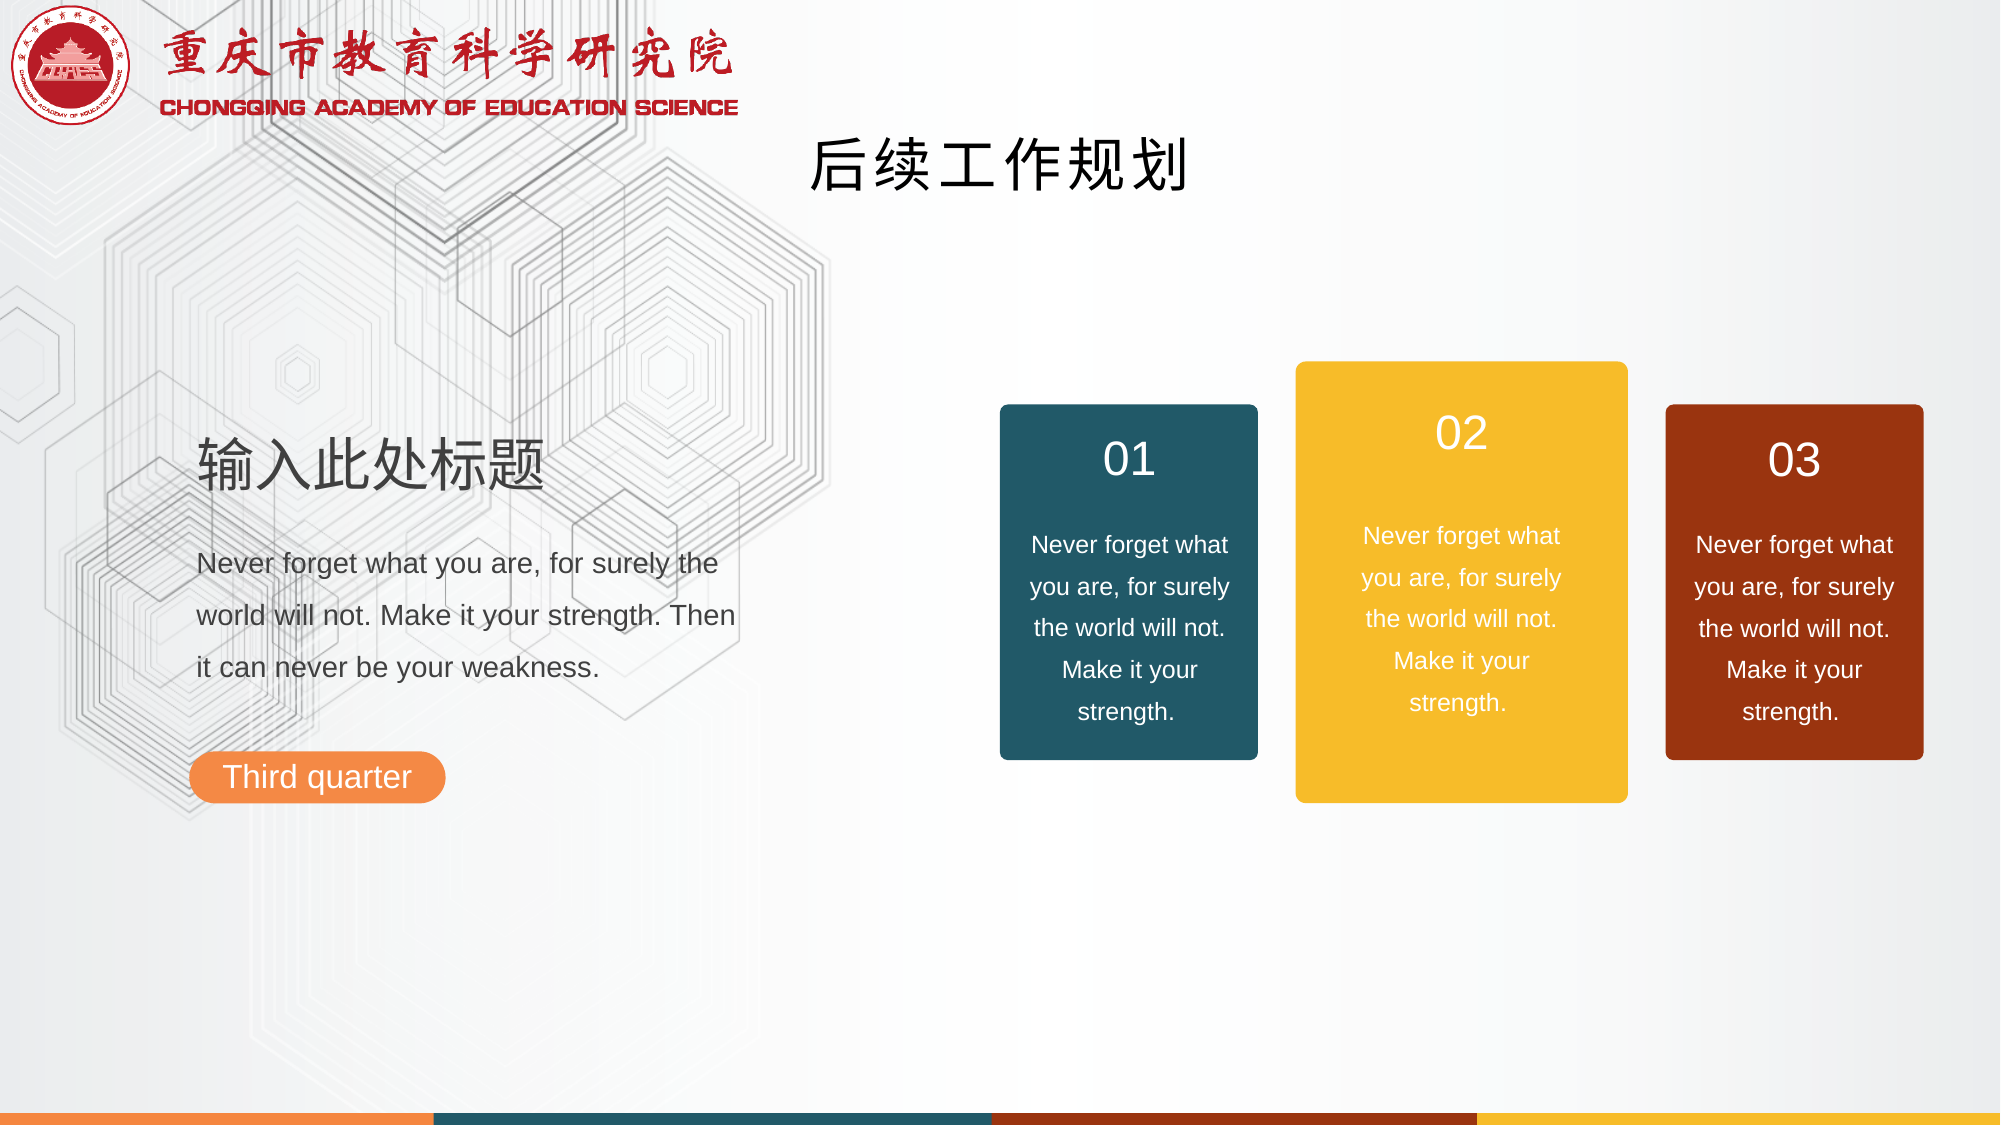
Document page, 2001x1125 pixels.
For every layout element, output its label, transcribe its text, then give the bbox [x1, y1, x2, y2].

text_box Third quarter [188, 750, 447, 805]
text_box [0, 1113, 2000, 1125]
text_box 后续工作规划 [794, 120, 1206, 206]
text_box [1665, 404, 1924, 761]
text_box 输入此处标题 [181, 421, 617, 470]
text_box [999, 404, 1258, 761]
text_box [1295, 361, 1628, 804]
picture [0, 0, 2001, 1125]
text_box Never forget what you are, for surely the world will not. Make it your strength. Then it can never be your weakness. [181, 470, 771, 691]
